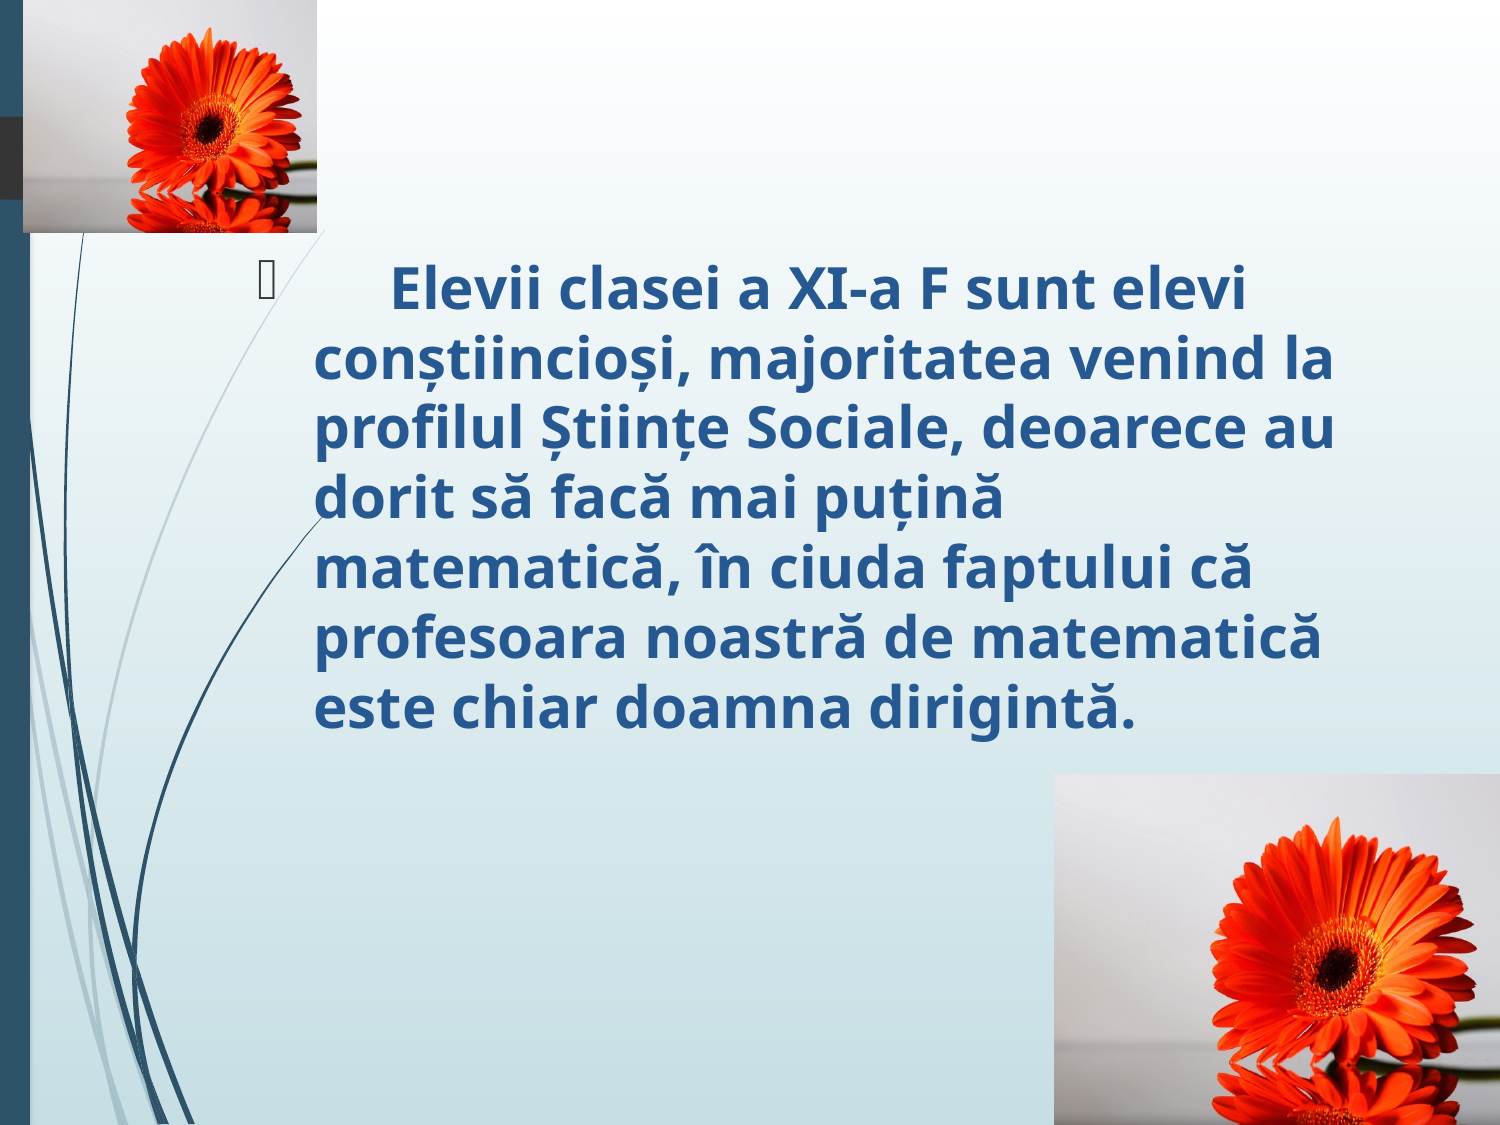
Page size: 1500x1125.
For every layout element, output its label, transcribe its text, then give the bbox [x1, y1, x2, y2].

picture [23, 0, 317, 233]
picture [1054, 774, 1500, 1125]
list Elevii clasei a XI-a F sunt elevi conştiincioşi, majoritatea venind la profilul Ştiinţe Sociale, deoarece au dorit să facă mai puţină matematică, în ciuda faptului că profesoara noastră de matematică este chiar doamna dirigintă. [242, 243, 1400, 970]
